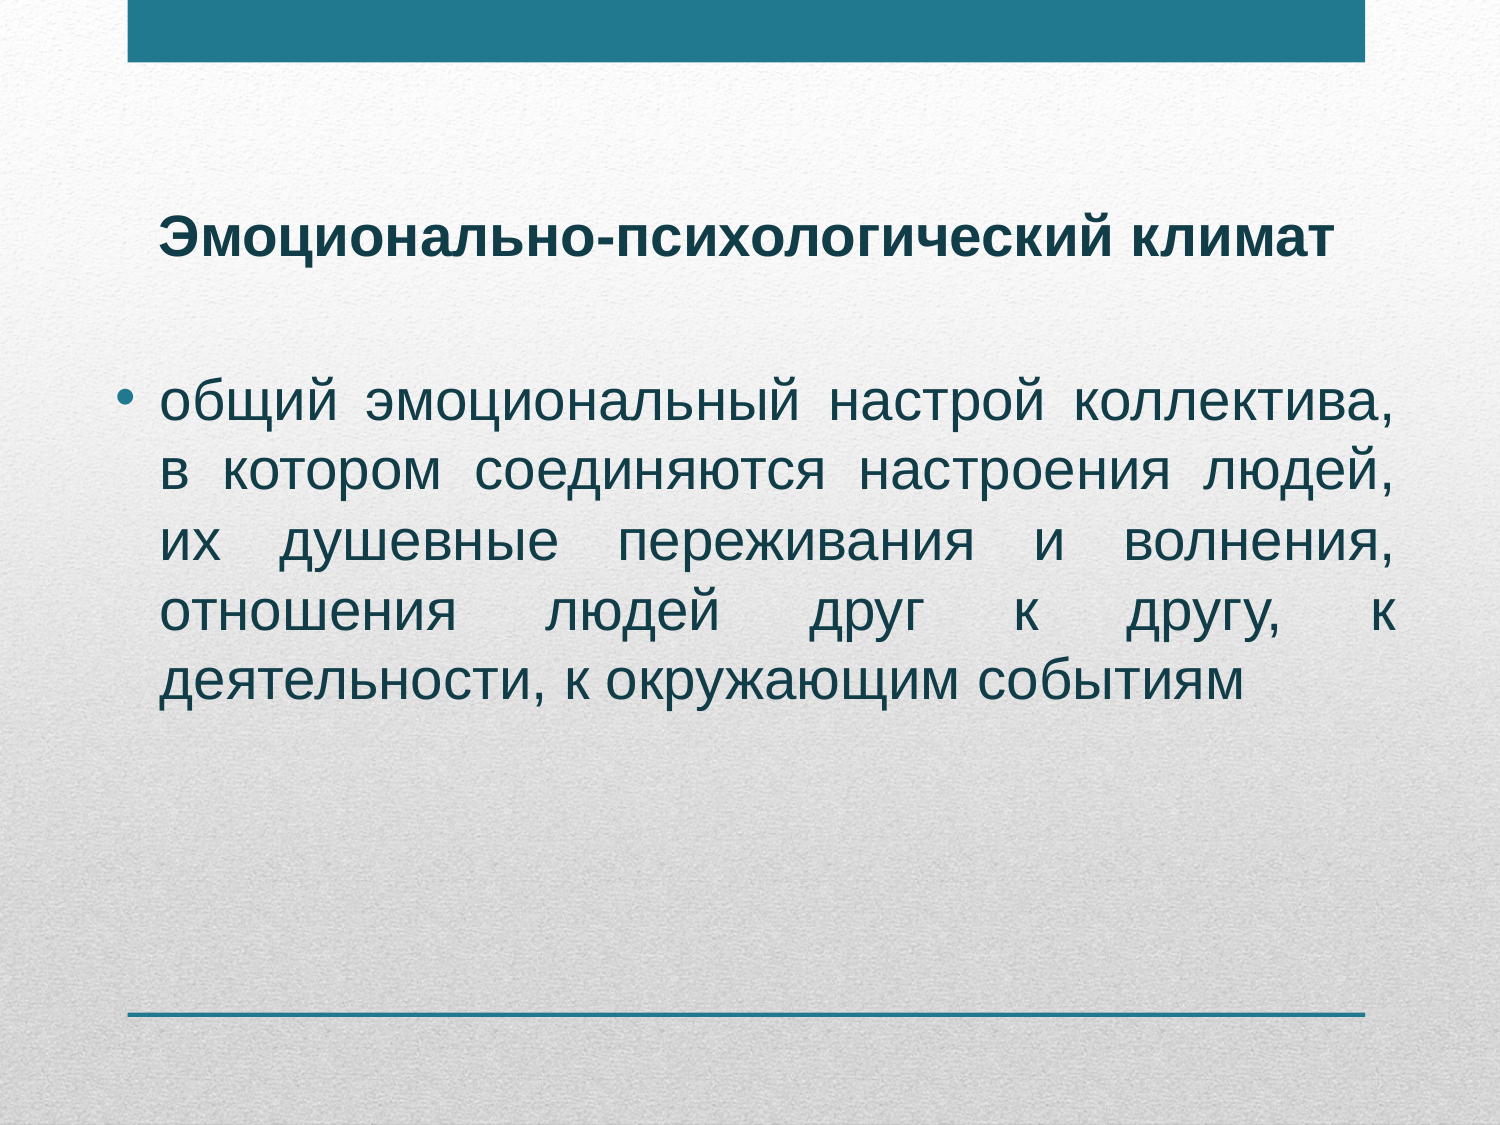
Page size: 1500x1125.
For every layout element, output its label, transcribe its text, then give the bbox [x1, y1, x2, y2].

list Эмоционально-психологический климат общий эмоциональный настрой коллектива, в котором соединяются настроения людей, их душевные переживания и волнения, отношения людей друг к другу, к деятельности, к окружающим событиям [100, 89, 1412, 971]
